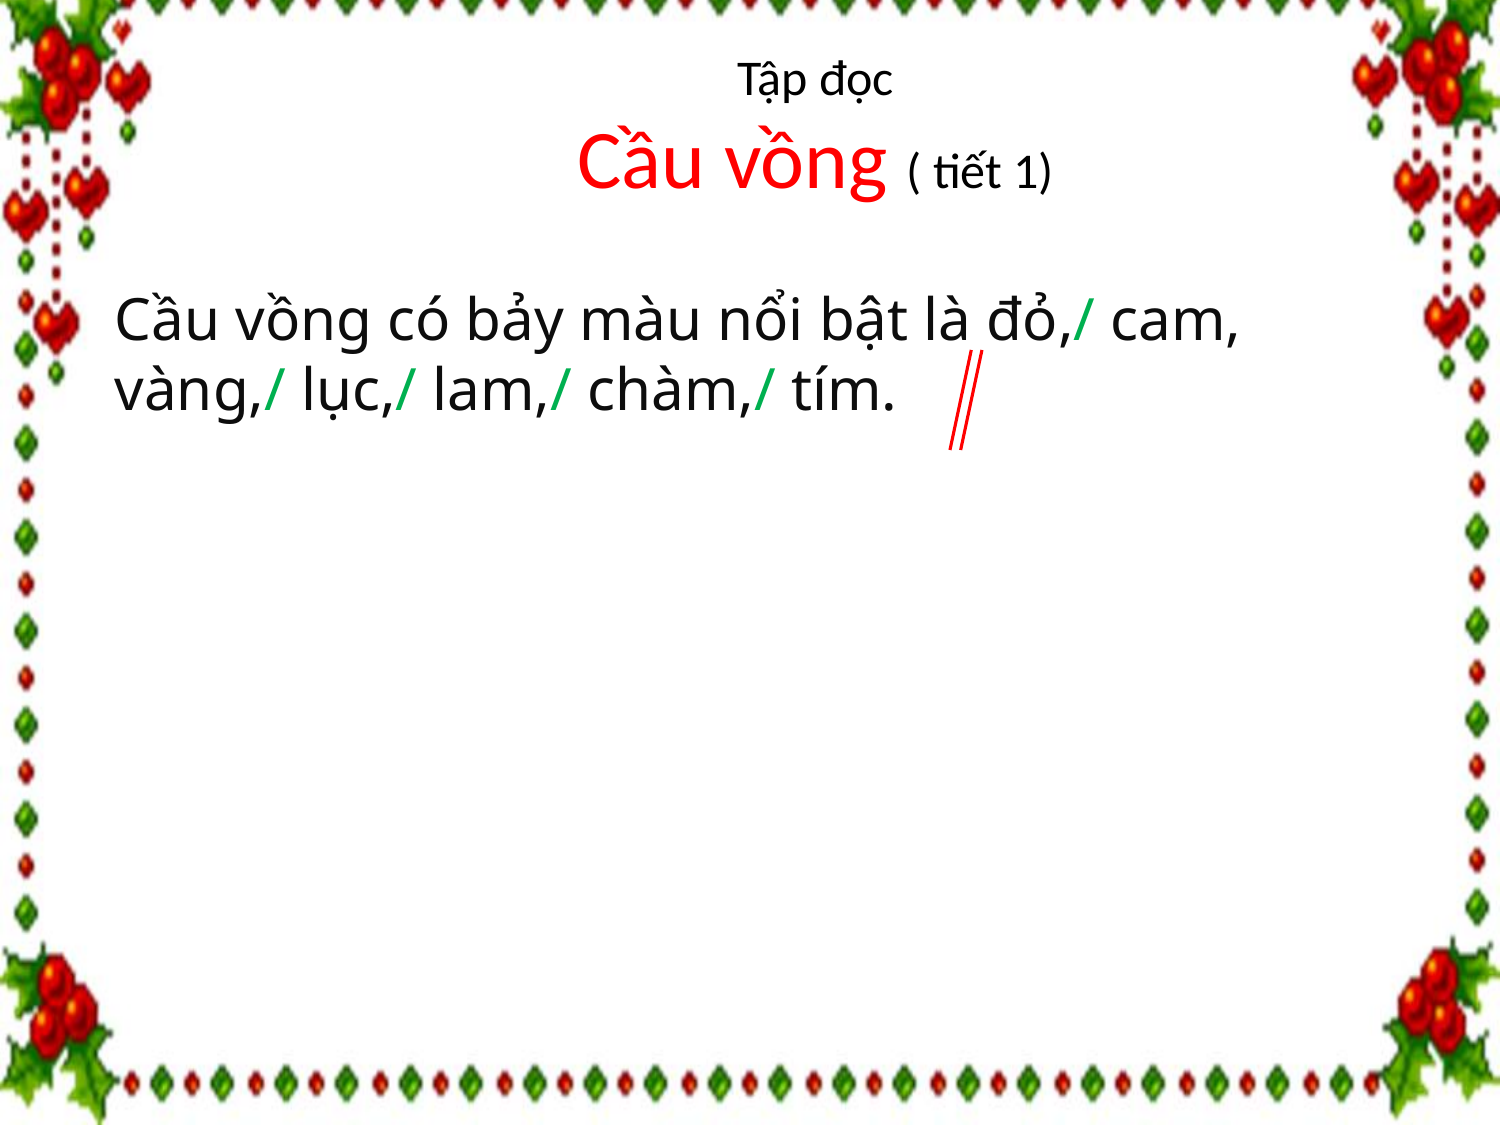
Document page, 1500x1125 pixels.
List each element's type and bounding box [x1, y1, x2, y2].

text_box [949, 349, 983, 451]
picture [0, 0, 1500, 1125]
